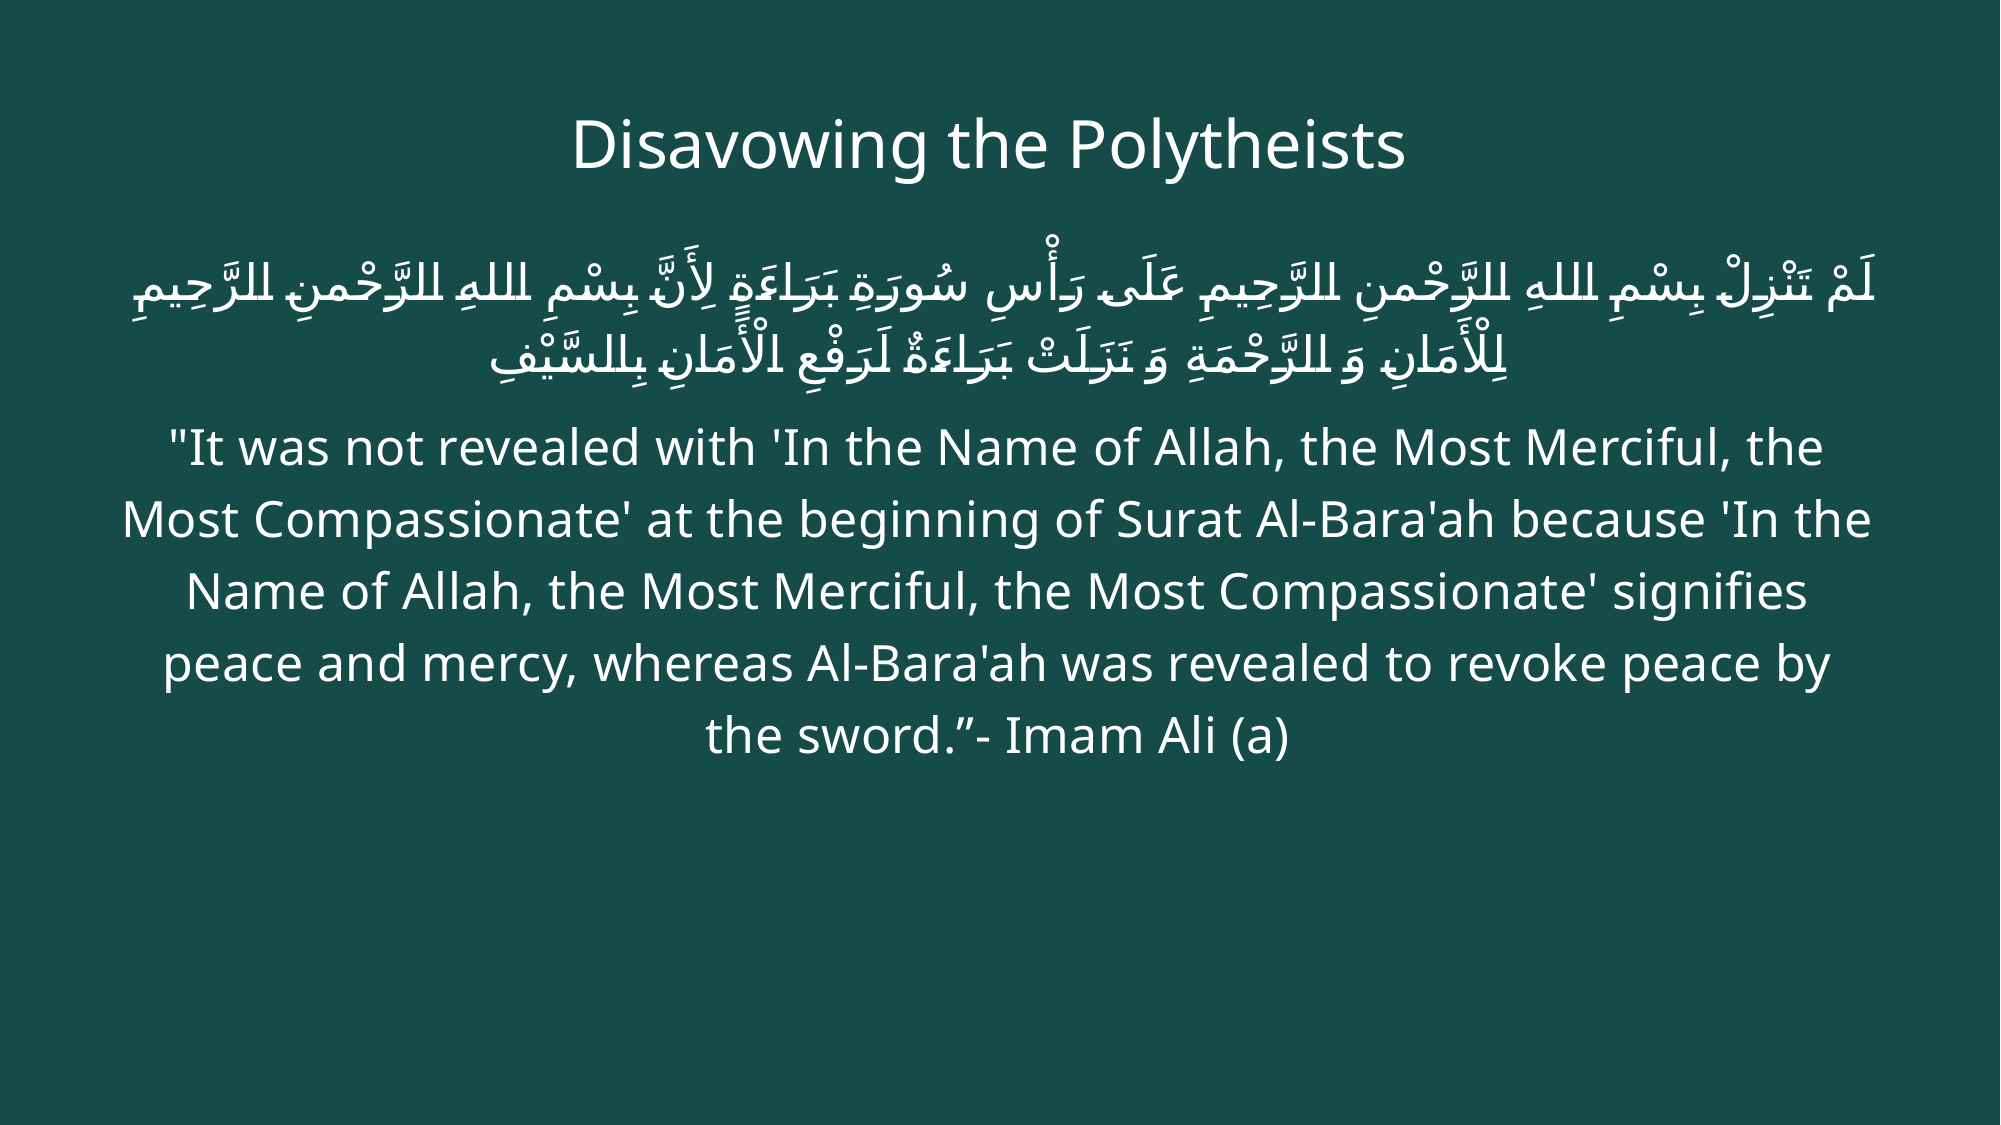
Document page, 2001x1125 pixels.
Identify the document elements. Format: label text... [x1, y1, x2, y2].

title Disavowing the Polytheists [118, 101, 1878, 238]
list لَمْ تَنْزِلْ بِسْمِ اللهِ الرَّحْمنِ الرَّحِیمِ عَلَی رَأْسِ سُورَةِ بَرَاءَةٍ لِأَنَّ بِسْمِ اللهِ الرَّحْمنِ الرَّحِیمِ لِلْأَمَانِ وَ الرَّحْمَةِ وَ نَزَلَتْ بَرَاءَةٌ لَرَفْعِ الْأَمَانِ بِالسَّیْفِ "It was not revealed with 'In the Name of Allah, the Most Merciful, the Most Compassionate' at the beginning of Surat Al-Bara'ah because 'In the Name of Allah, the Most Merciful, the Most Compassionate' signifies peace and mercy, whereas Al-Bara'ah was revealed to revoke peace by the sword.”- Imam Ali (a) [118, 238, 1878, 947]
